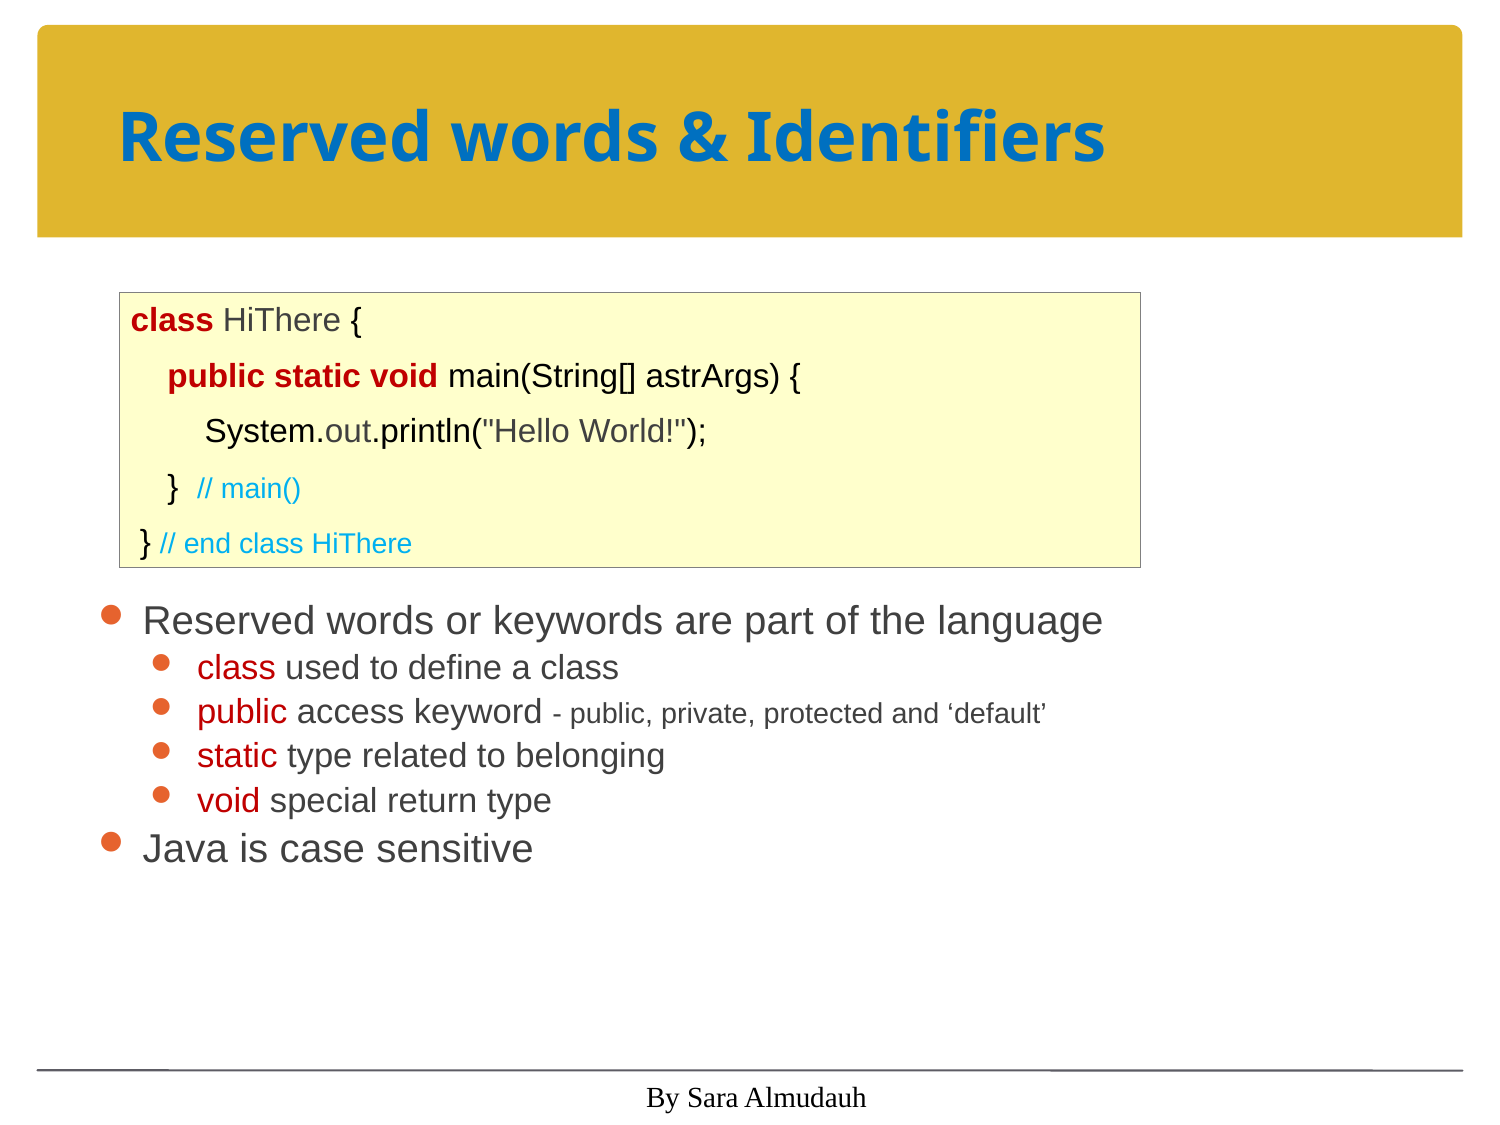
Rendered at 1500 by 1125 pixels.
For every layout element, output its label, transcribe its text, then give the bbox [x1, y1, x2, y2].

text_box class HiThere { public static void main(String[] astrArgs) { System.out.println("Hello World!"); } // main() } // end class HiThere [119, 292, 1141, 568]
footer By Sara Almudauh [474, 1069, 1038, 1123]
list Reserved words or keywords are part of the language class used to define a class public access keyword - public, private, protected and ‘default’ static type related to belonging void special return type Java is case sensitive [83, 592, 1142, 885]
title Reserved words & Identifiers [83, 89, 1142, 178]
